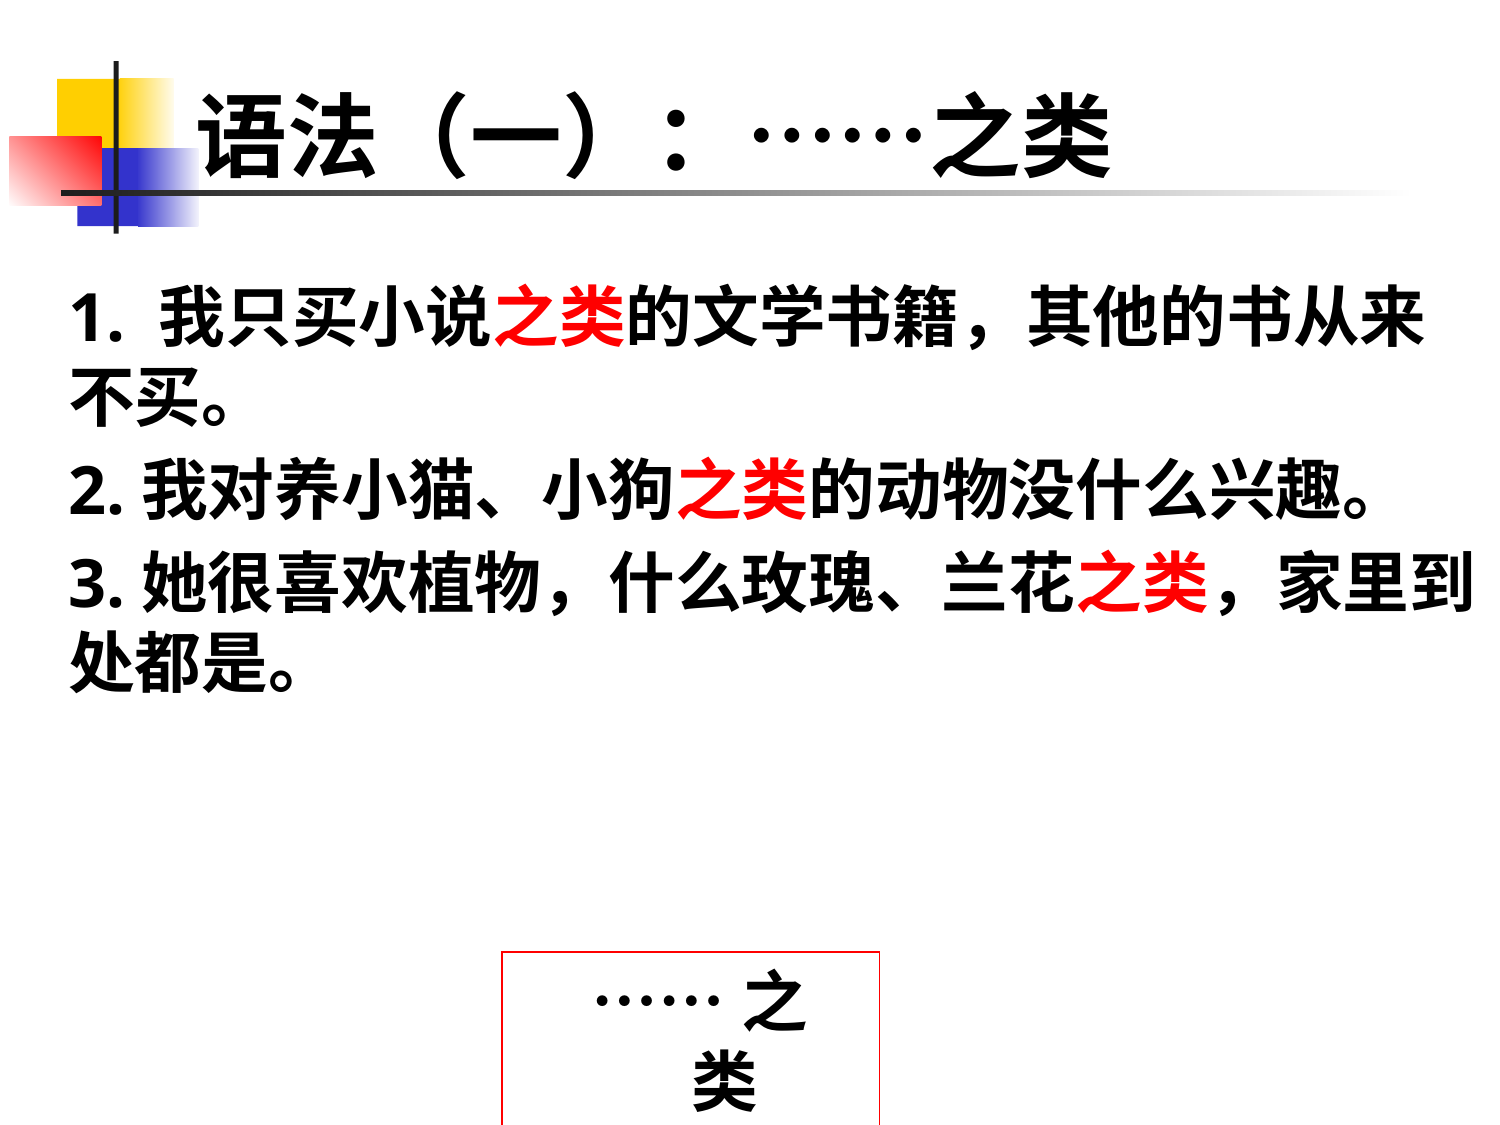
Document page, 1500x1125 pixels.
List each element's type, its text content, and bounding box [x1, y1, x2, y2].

title 语法（一）：……之类 [180, 5, 1459, 197]
list 1. 我只买小说之类的文学书籍，其他的书从来不买。 2.我对养小猫、小狗之类的动物没什么兴趣。 3.她很喜欢植物，什么玫瑰、兰花之类，家里到处都是。 [53, 267, 1500, 943]
text_box ……之类 [501, 952, 880, 1125]
